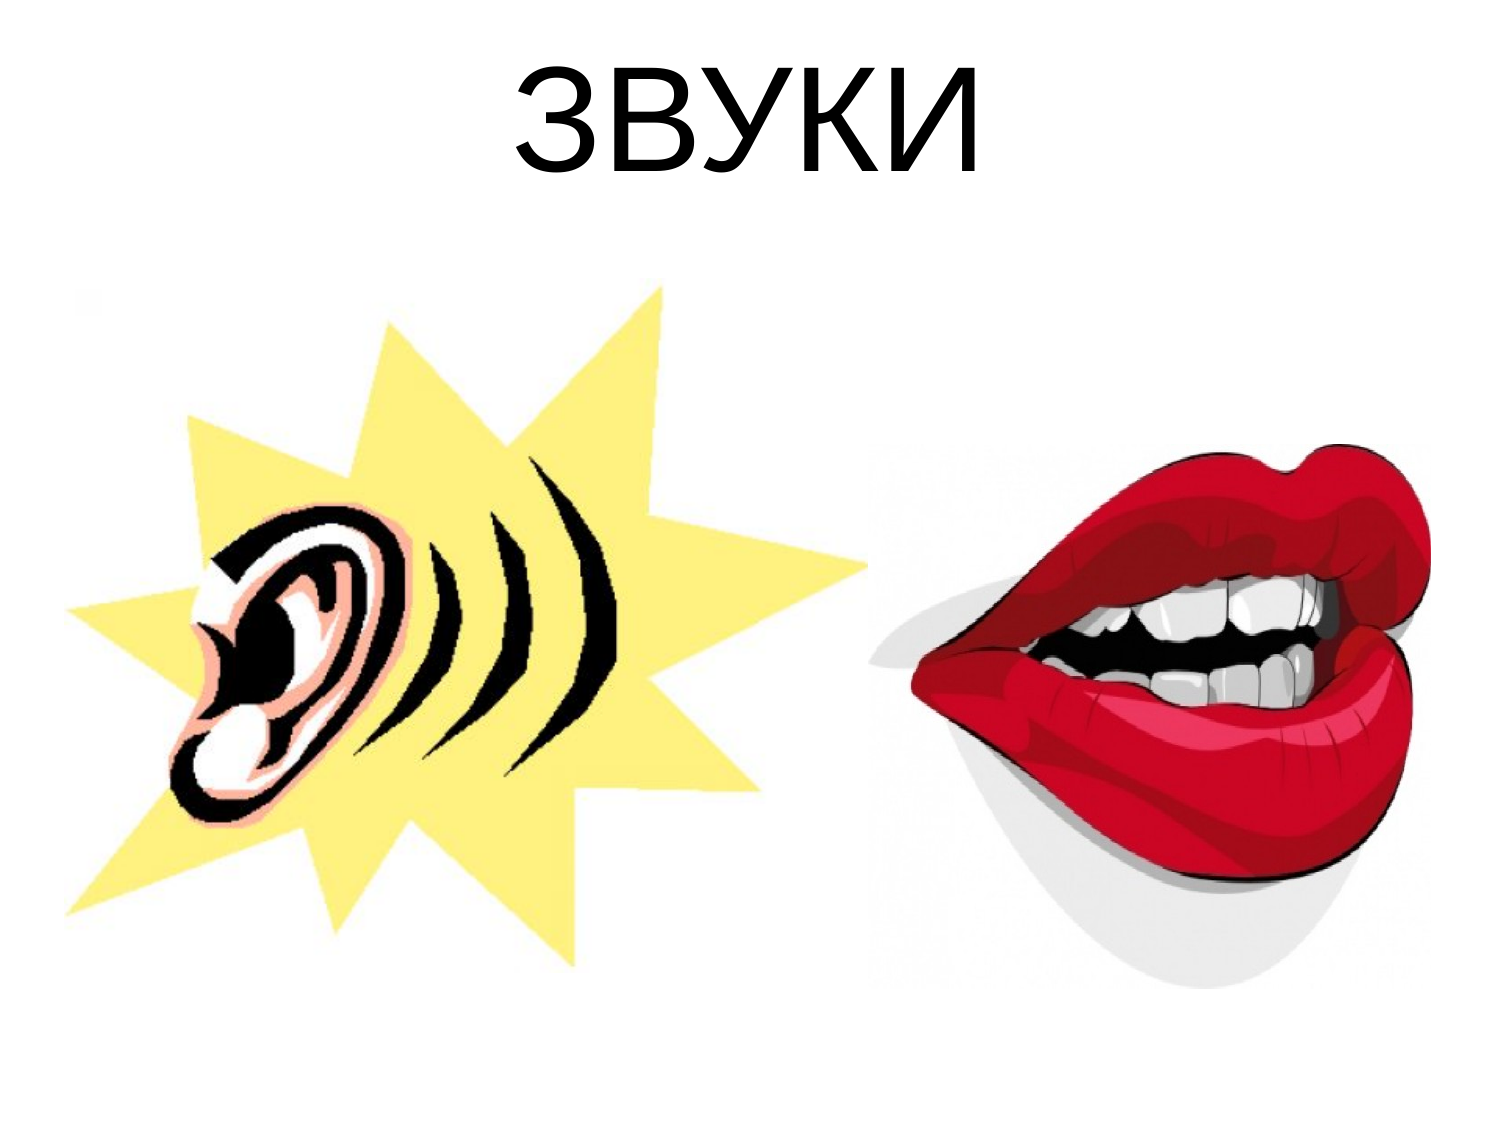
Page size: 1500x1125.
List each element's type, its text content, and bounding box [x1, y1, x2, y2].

text_box ЗВУКИ [0, 14, 1500, 210]
picture [64, 278, 1431, 989]
